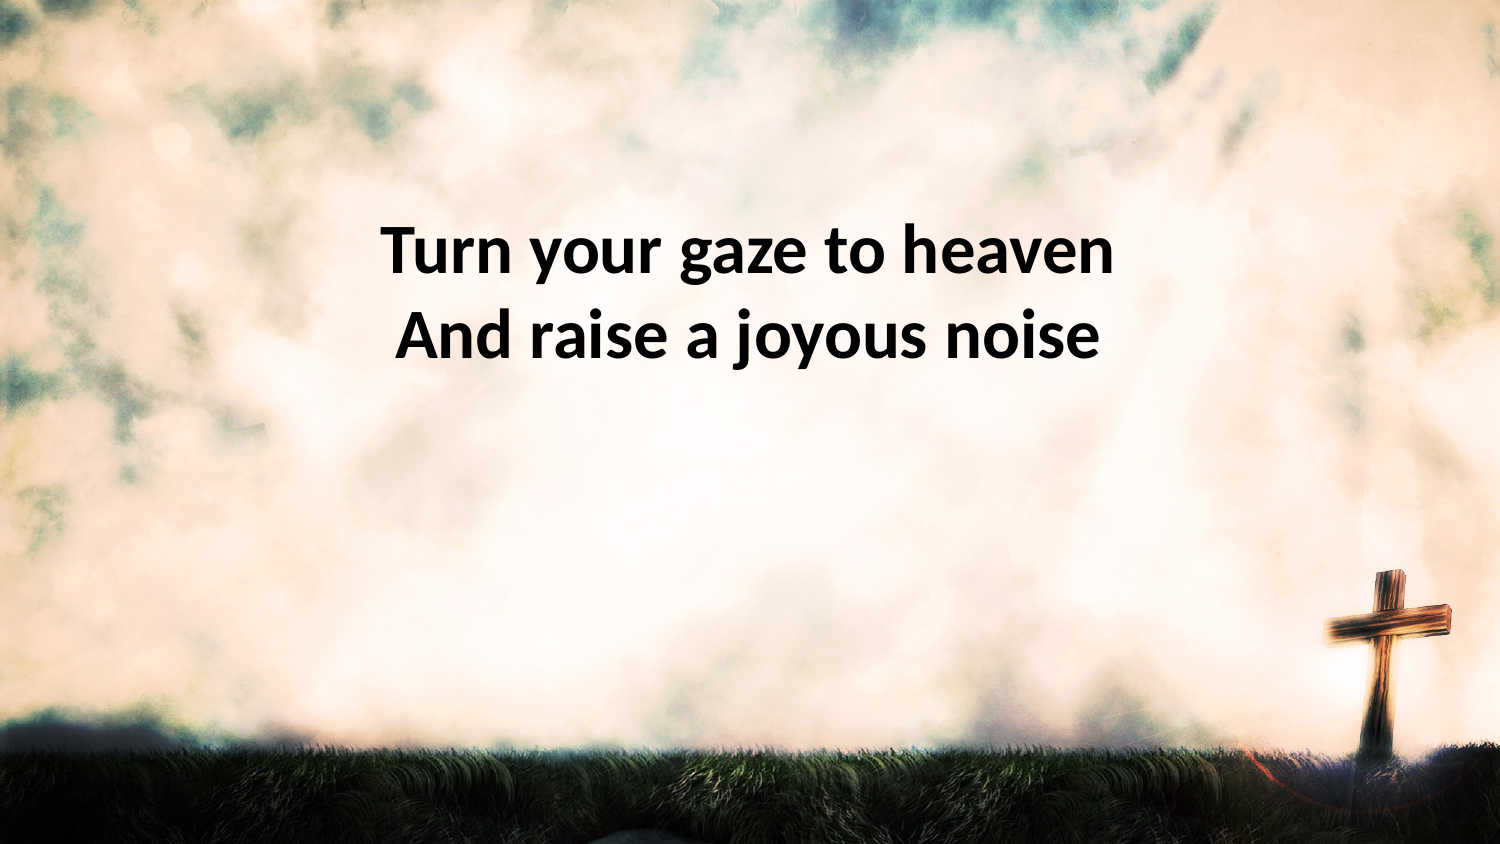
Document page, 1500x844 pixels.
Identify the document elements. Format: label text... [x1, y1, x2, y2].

text_box Turn your gaze to heaven And raise a joyous noise [52, 195, 1446, 586]
picture [0, 0, 1500, 844]
